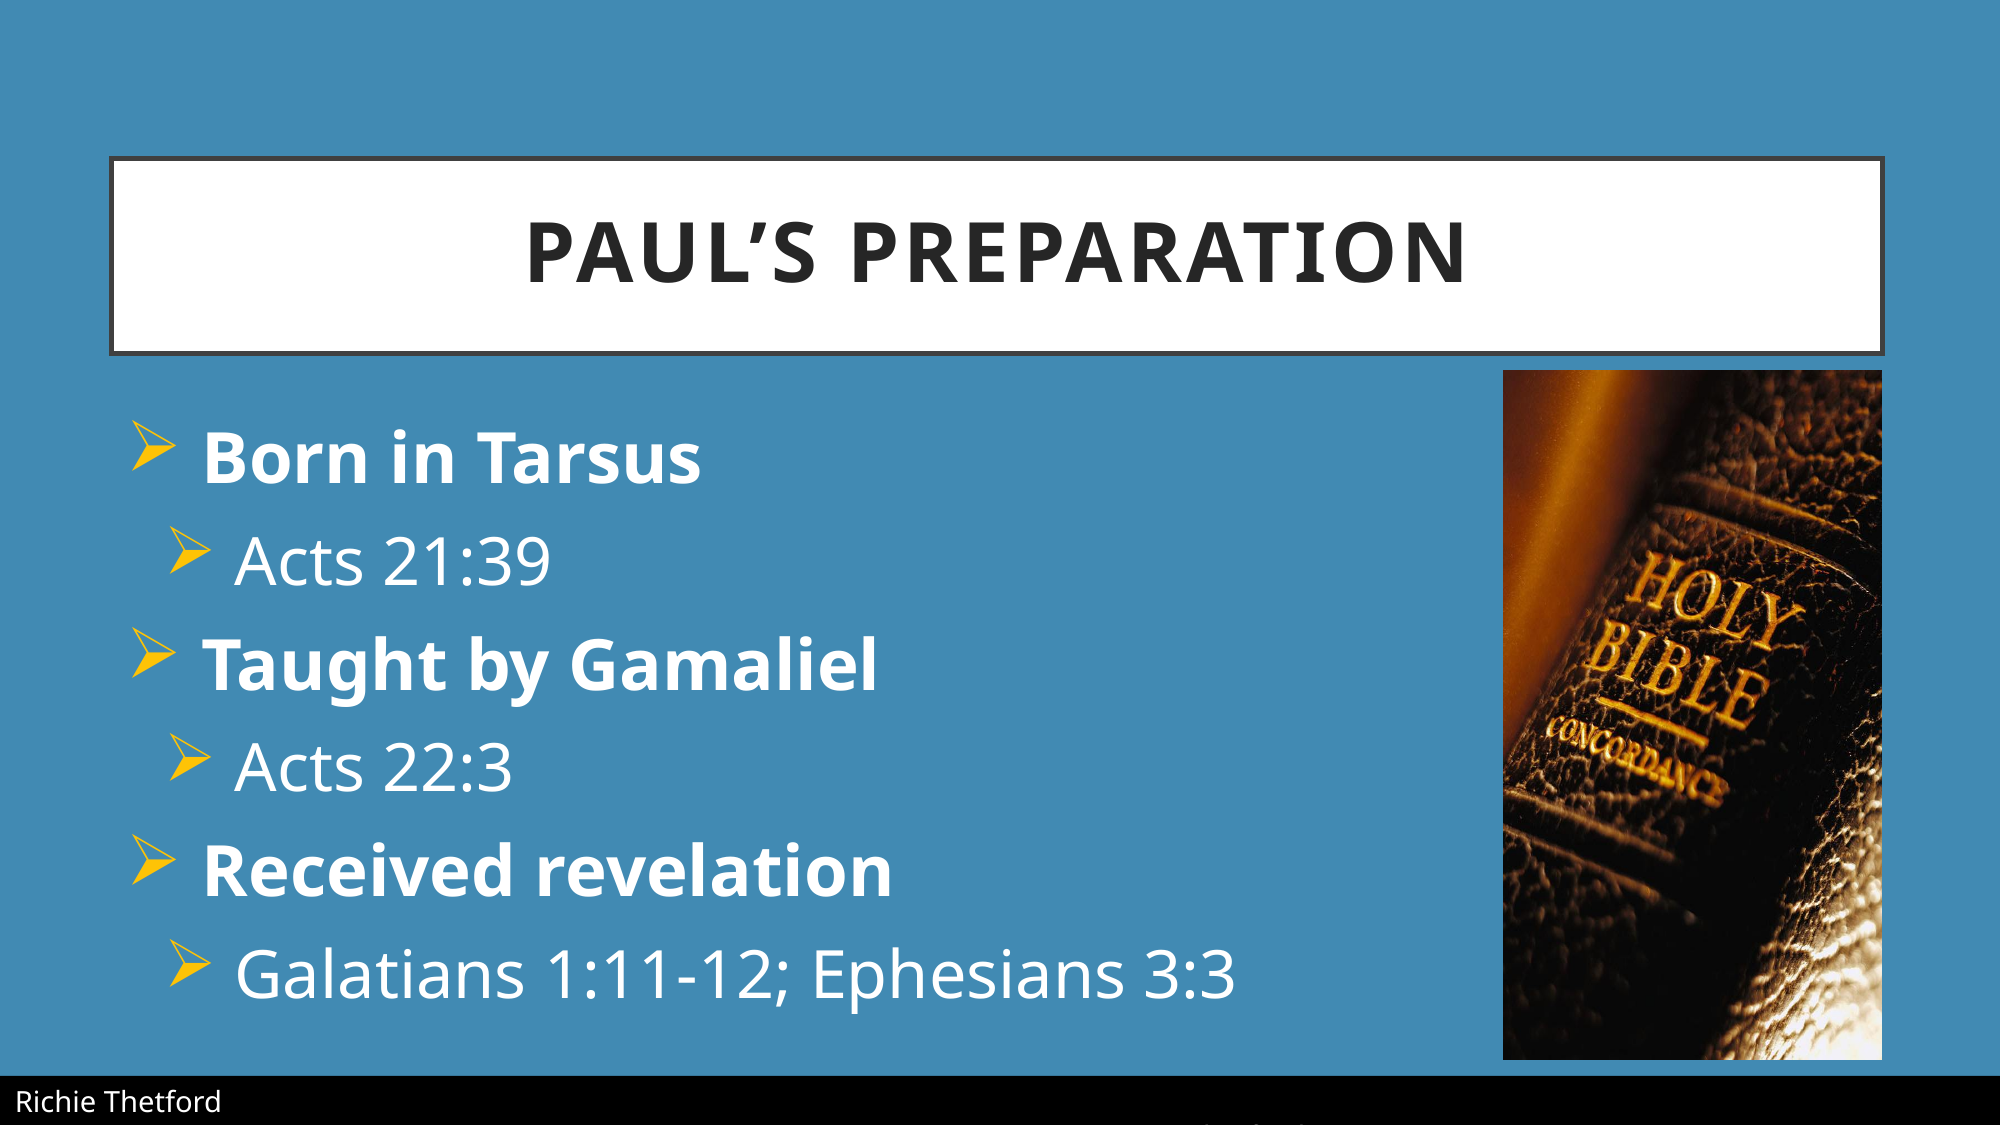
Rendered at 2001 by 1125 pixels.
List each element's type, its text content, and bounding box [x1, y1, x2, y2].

title Paul’s preparation [109, 156, 1885, 356]
list Born in Tarsus Acts 21:39 Taught by Gamaliel Acts 22:3 Received revelation Galatians 1:11-12; Ephesians 3:3 [111, 405, 1503, 1047]
picture [1503, 370, 1882, 1060]
text_box Richie Thetford www.thetfordcountry.com [0, 1075, 2000, 1125]
